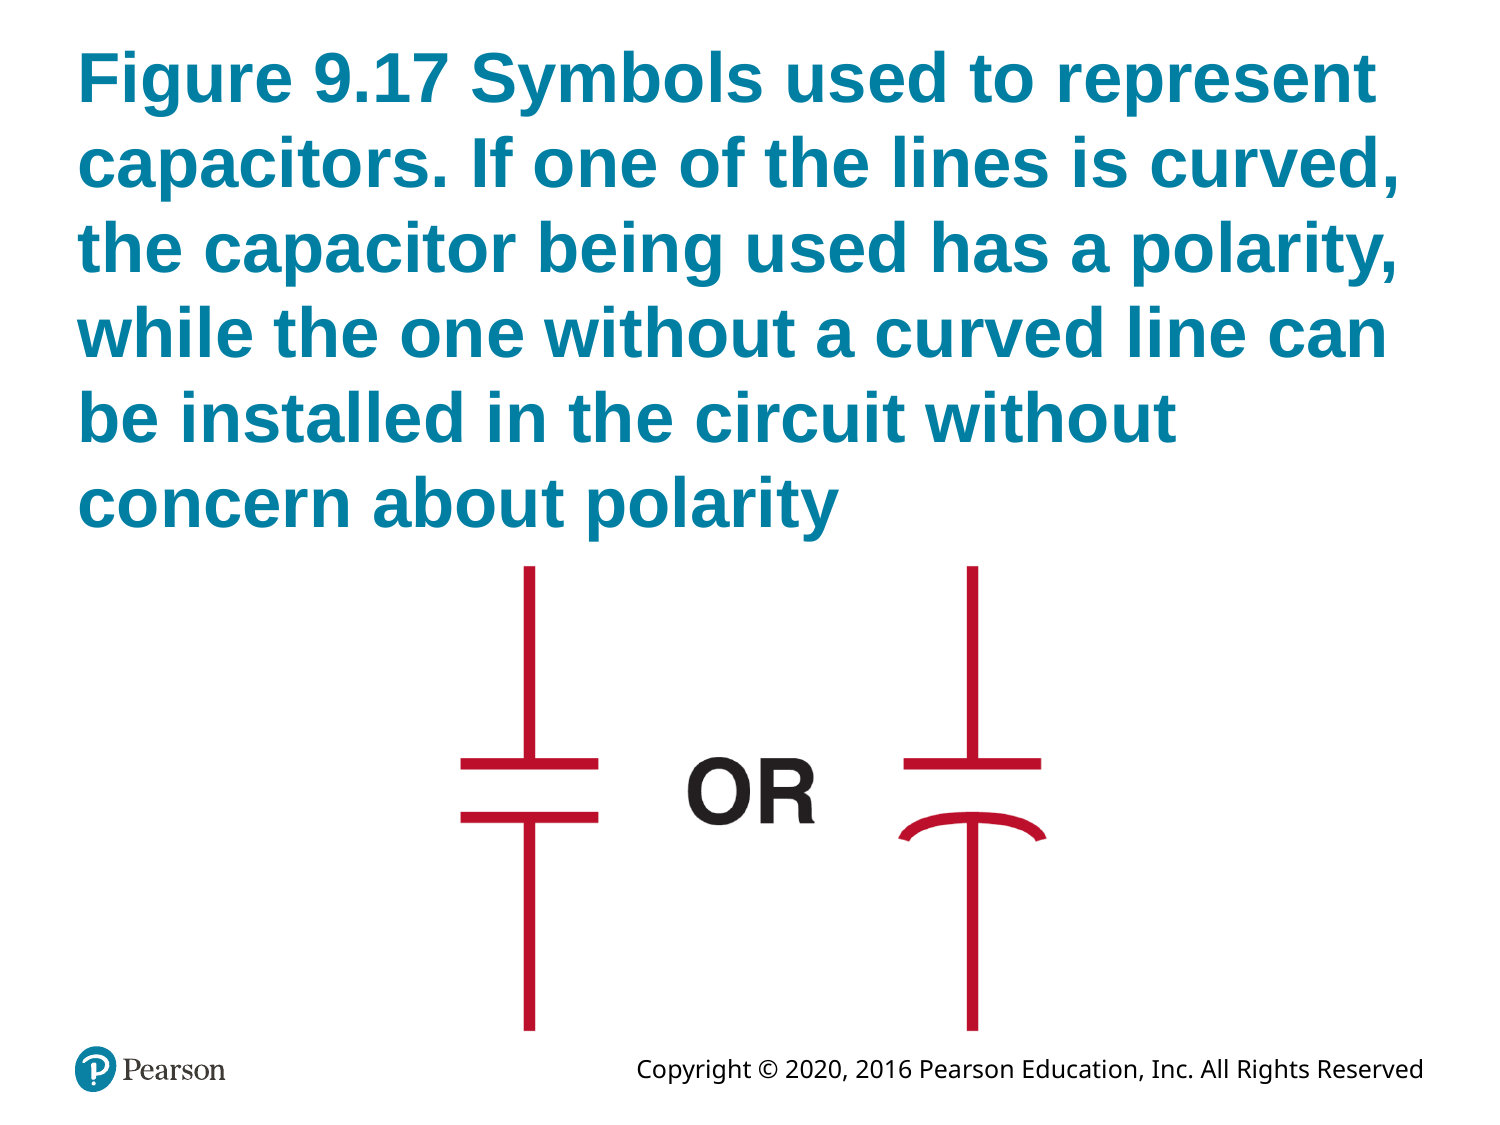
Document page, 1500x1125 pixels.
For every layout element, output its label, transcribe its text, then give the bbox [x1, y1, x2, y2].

title Figure 9.17 Symbols used to represent capacitors. If one of the lines is curved, the capacitor being used has a polarity, while the one without a curved line can be installed in the circuit without concern about polarity [77, 31, 1428, 542]
picture [448, 554, 1051, 1037]
